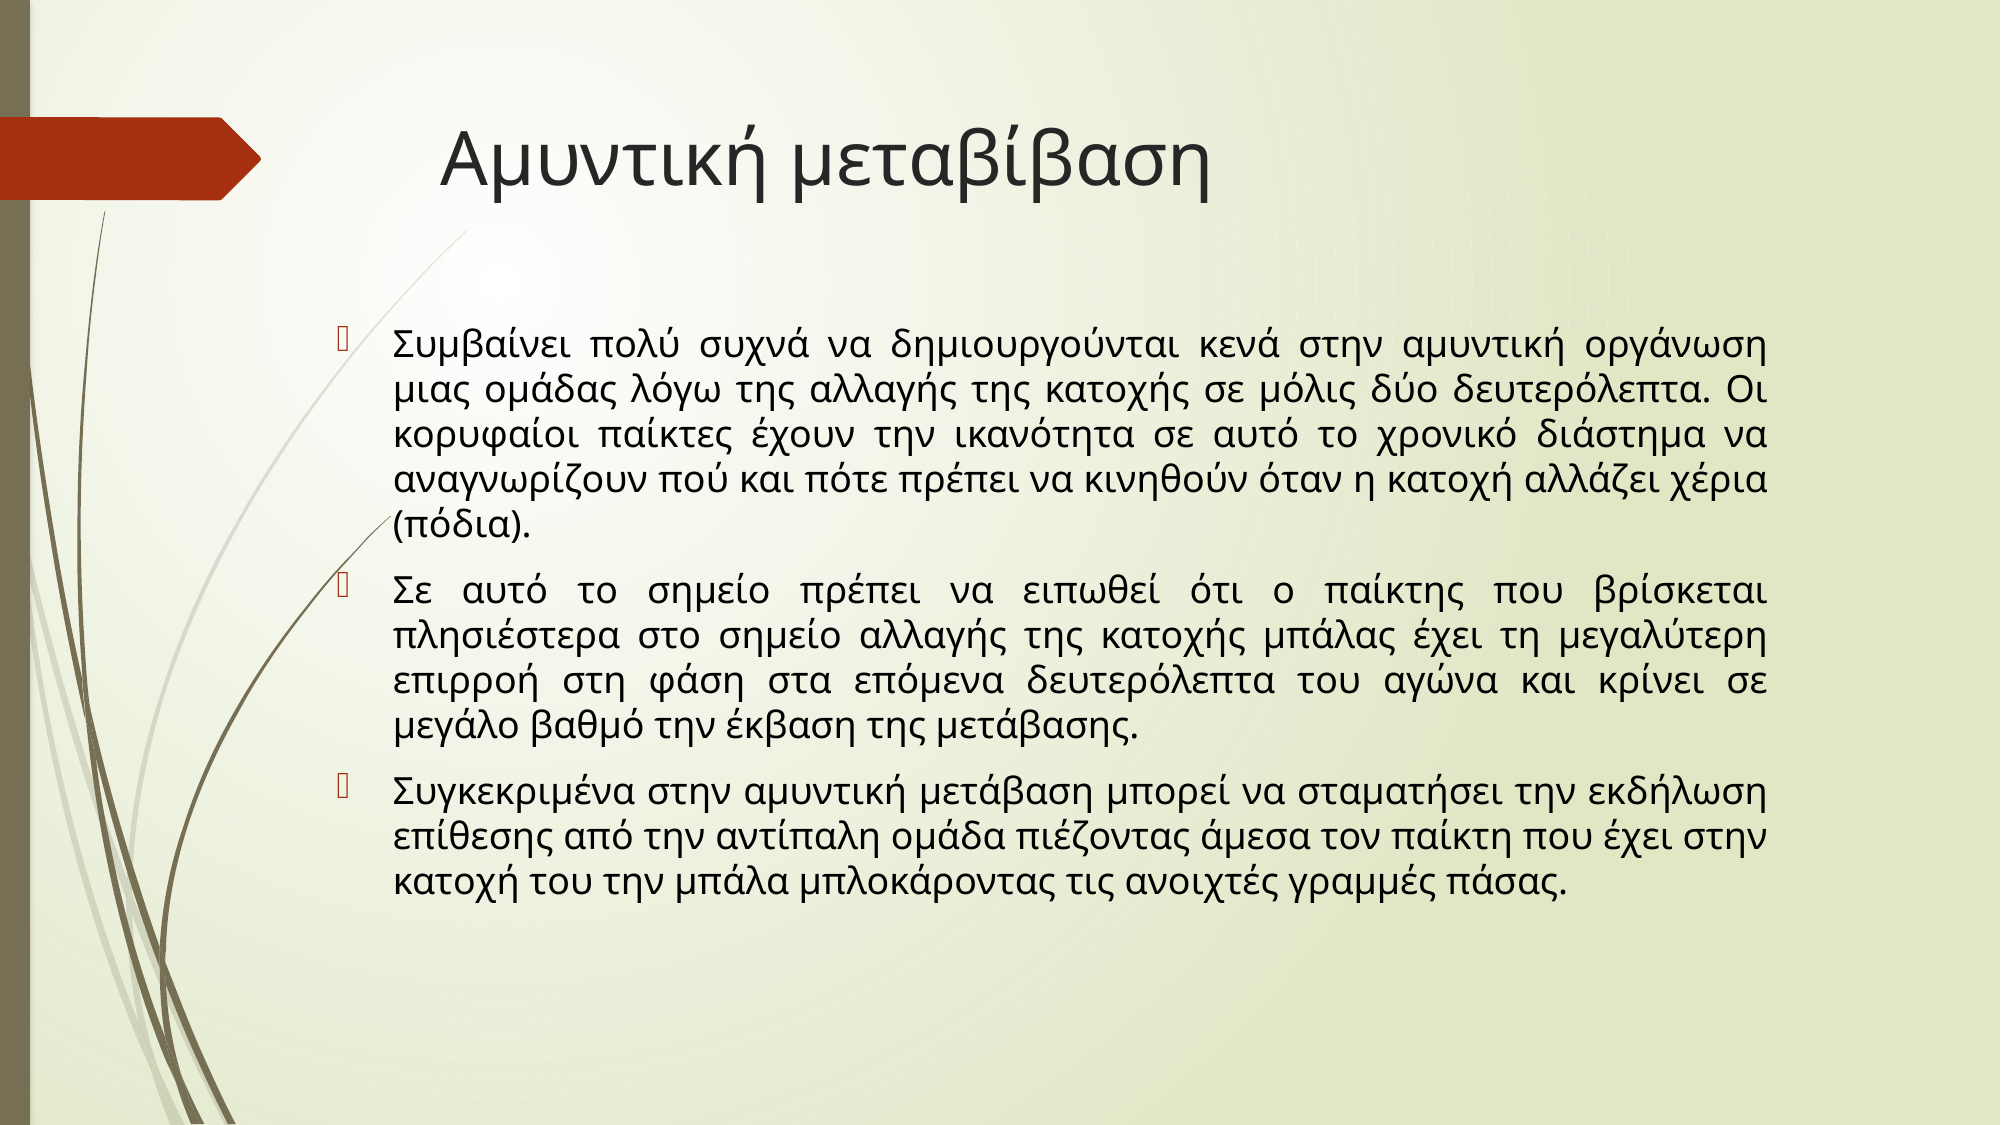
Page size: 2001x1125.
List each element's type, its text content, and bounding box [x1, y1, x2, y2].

title Αμυντική μεταβίβαση [425, 102, 1888, 313]
list Συμβαίνει πολύ συχνά να δημιουργούνται κενά στην αμυντική οργάνωση μιας ομάδας λόγω της αλλαγής της κατοχής σε μόλις δύο δευτερόλεπτα. Οι κορυφαίοι παίκτες έχουν την ικανότητα σε αυτό το χρονικό διάστημα να αναγνωρίζουν πού και πότε πρέπει να κινηθούν όταν η κατοχή αλλάζει χέρια (πόδια). Σε αυτό το σημείο πρέπει να ειπωθεί ότι ο παίκτης που βρίσκεται πλησιέστερα στο σημείο αλλαγής της κατοχής μπάλας έχει τη μεγαλύτερη επιρροή στη φάση στα επόμενα δευτερόλεπτα του αγώνα και κρίνει σε μεγάλο βαθμό την έκβαση της μετάβασης. Συγκεκριμένα στην αμυντική μετάβαση μπορεί να σταματήσει την εκδήλωση επίθεσης από την αντίπαλη ομάδα πιέζοντας άμεσα τον παίκτη που έχει στην κατοχή του την μπάλα μπλοκάροντας τις ανοιχτές γραμμές πάσας. [321, 312, 1785, 933]
